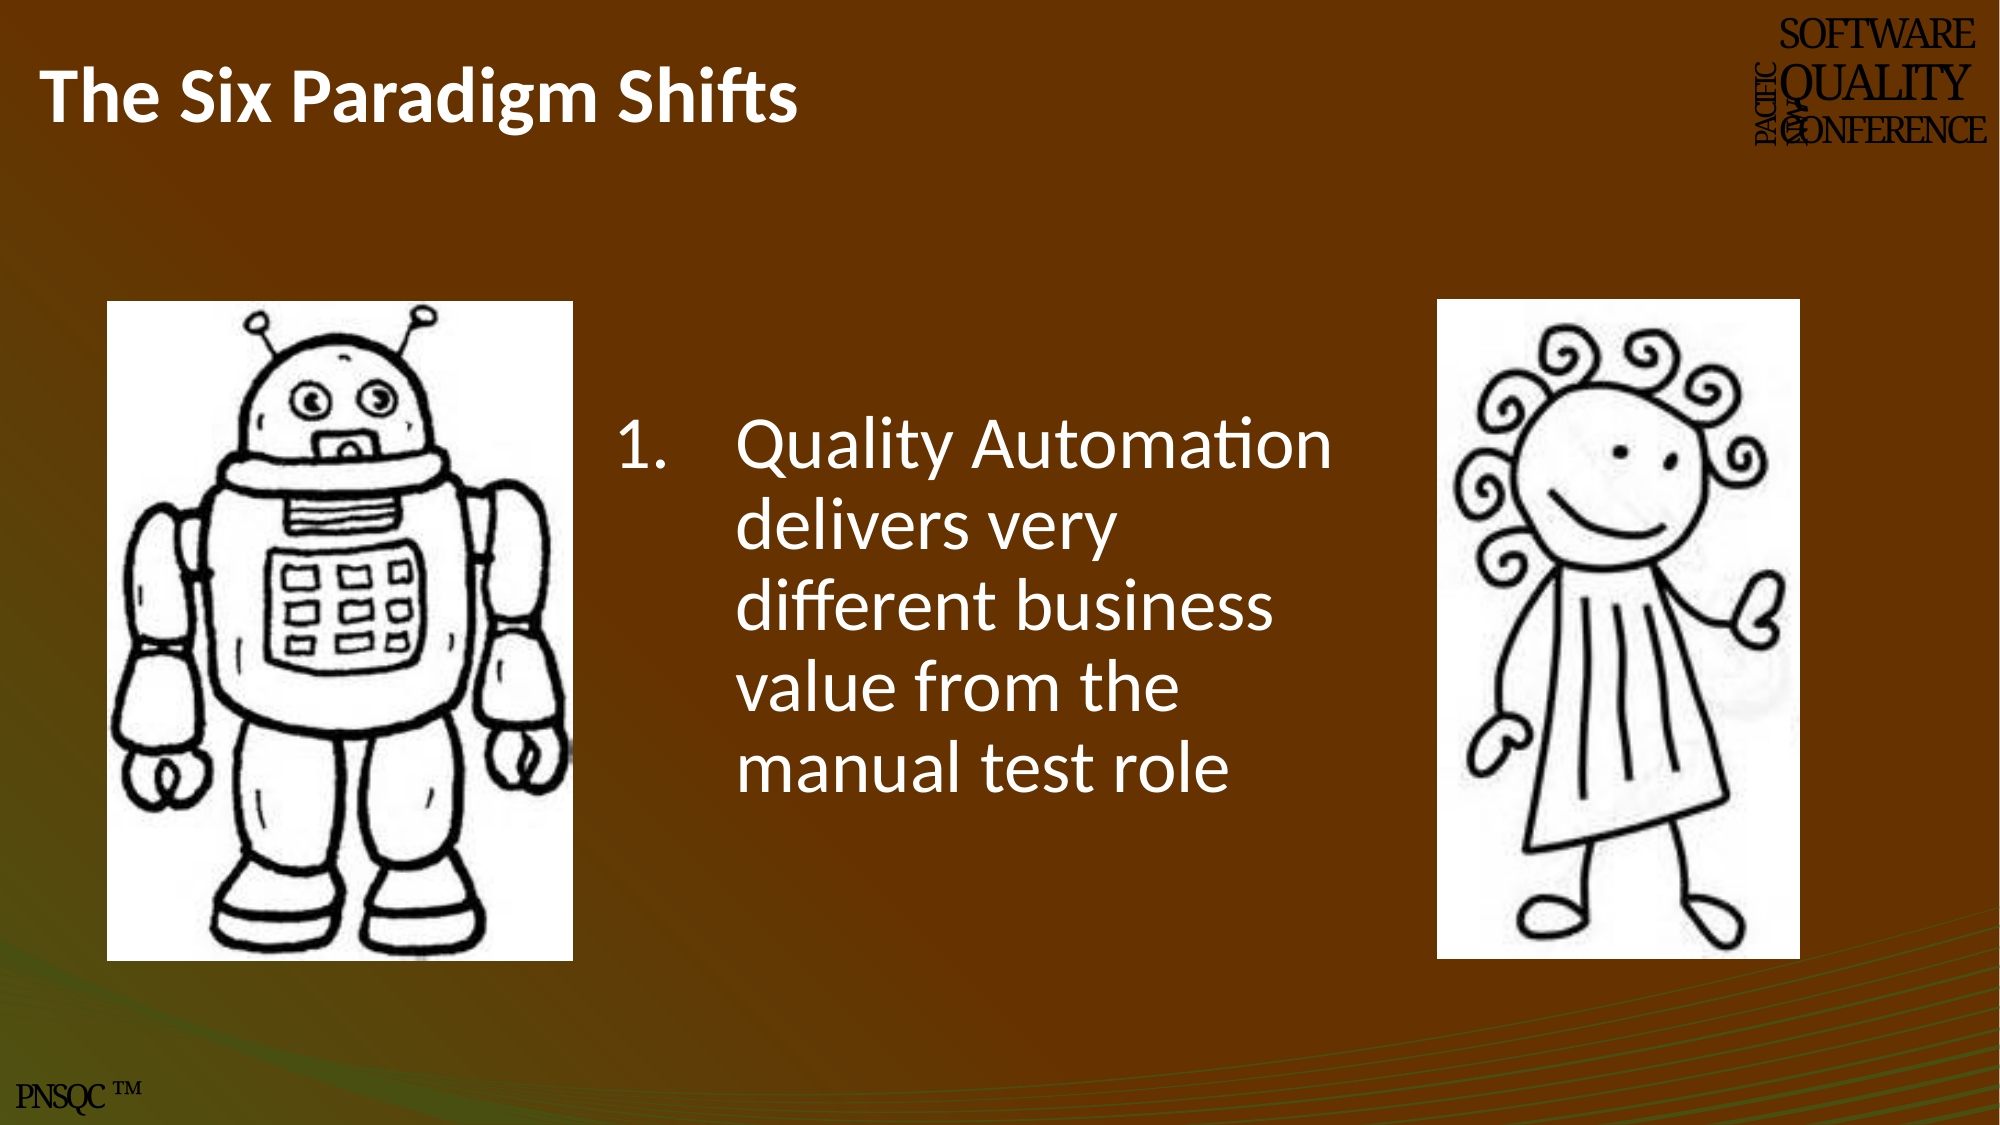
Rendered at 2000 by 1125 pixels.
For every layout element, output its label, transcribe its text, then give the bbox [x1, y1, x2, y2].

picture [106, 301, 573, 961]
text_box SOFTWARE QUALITY CONFERENCE [1778, 12, 1989, 153]
picture [1436, 299, 1800, 959]
text_box PACIFIC NW [1750, 9, 1814, 148]
title The Six Paradigm Shifts [24, 12, 1525, 148]
text_box PNSQC ™ [0, 1068, 163, 1125]
text_box Quality Automation delivers very different business value from the manual test role [598, 396, 1411, 816]
